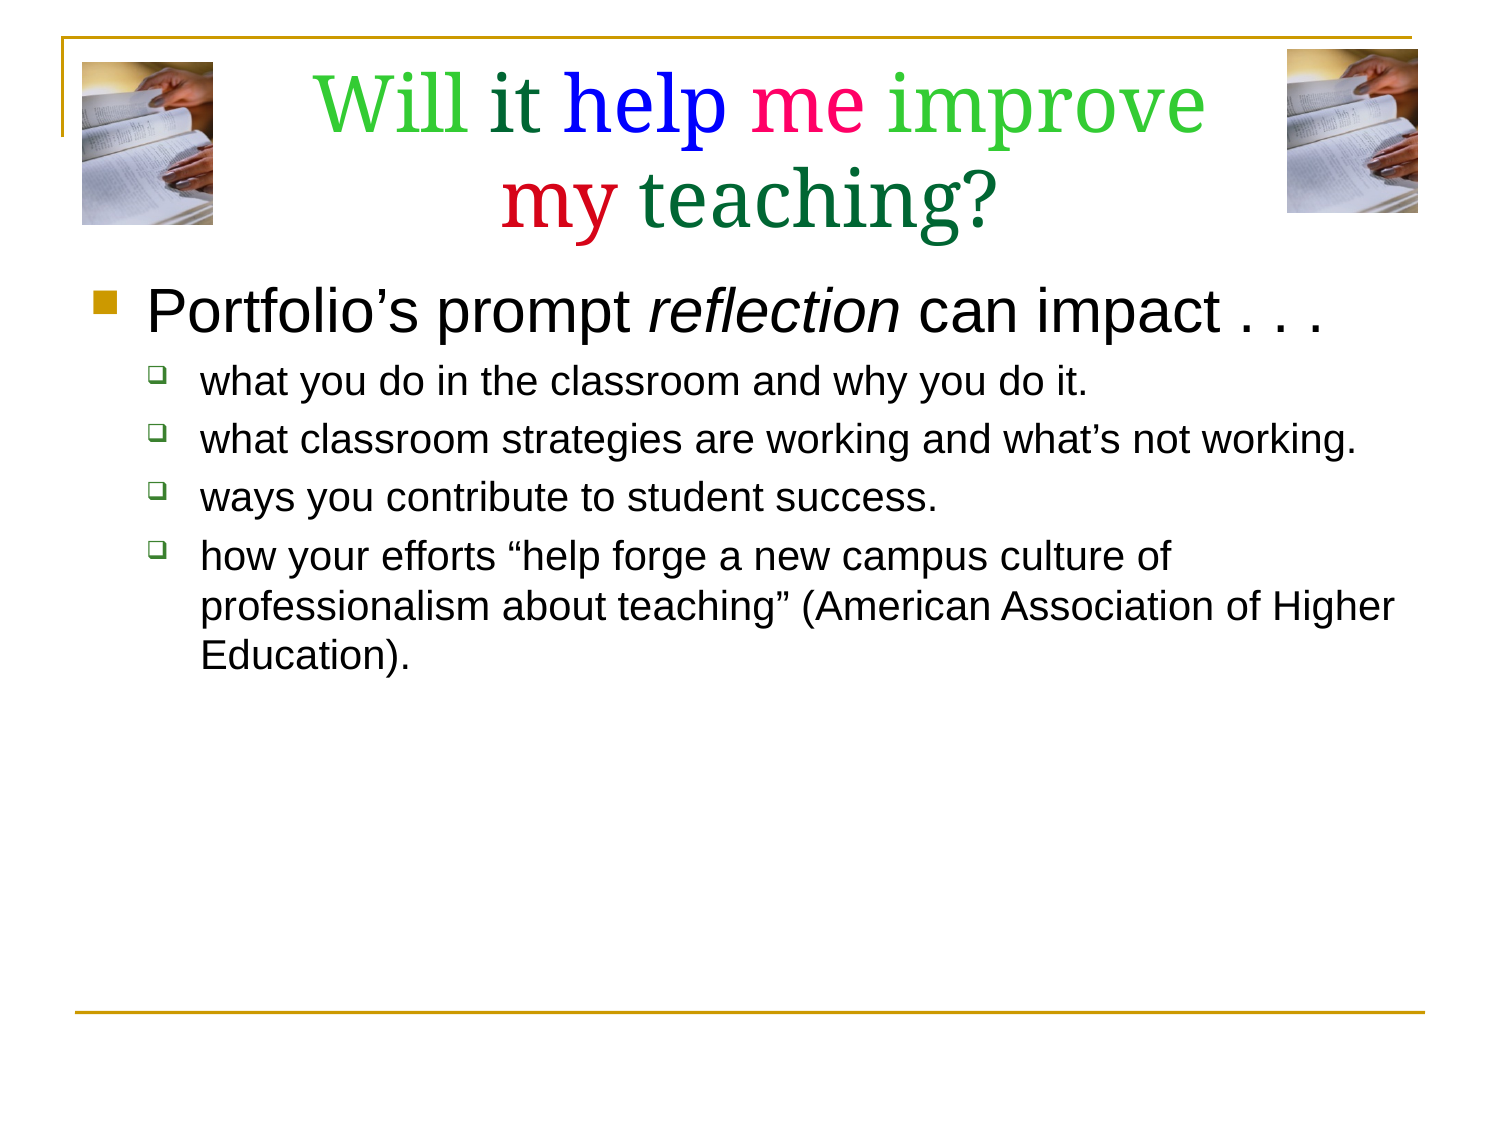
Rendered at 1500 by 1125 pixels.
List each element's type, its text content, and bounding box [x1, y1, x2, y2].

picture [82, 62, 213, 226]
title Will it help me improve my teaching? [74, 45, 1426, 233]
picture [1287, 49, 1418, 213]
list Portfolio’s prompt reflection can impact . . . what you do in the classroom and why you do it. what classroom strategies are working and what’s not working. ways you contribute to student success. how your efforts “help forge a new campus culture of professionalism about teaching” (American Association of Higher Education). [74, 262, 1426, 1006]
